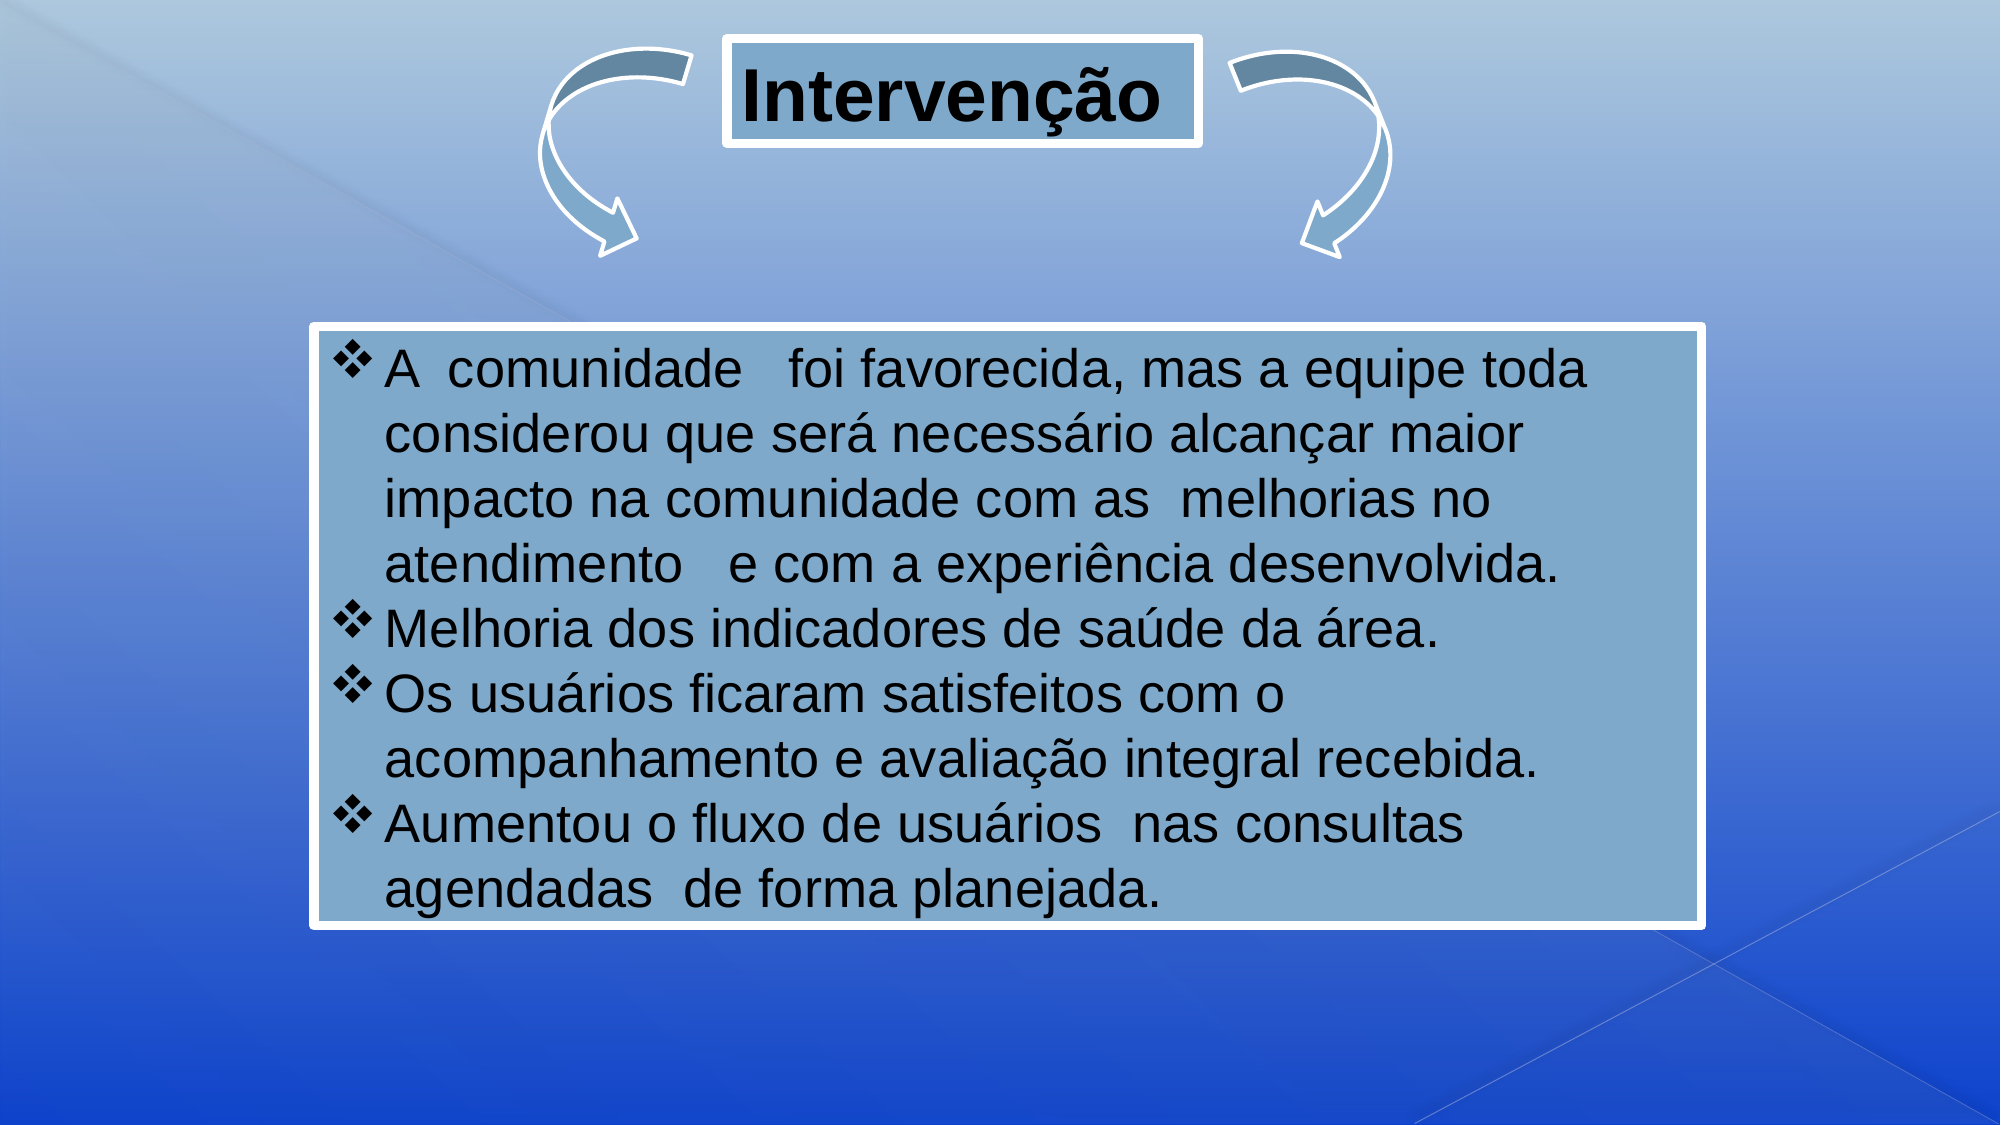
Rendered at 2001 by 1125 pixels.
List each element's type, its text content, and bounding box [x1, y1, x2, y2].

text_box Intervenção [726, 38, 1199, 144]
text_box [1227, 49, 1393, 260]
text_box A comunidade foi favorecida, mas a equipe toda considerou que será necessário alcançar maior impacto na comunidade com as melhorias no atendimento e com a experiência desenvolvida. Melhoria dos indicadores de saúde da área. Os usuários ficaram satisfeitos com o acompanhamento e avaliação integral recebida. Aumentou o fluxo de usuários nas consultas agendadas de forma planejada. [313, 326, 1702, 926]
text_box [537, 46, 694, 258]
